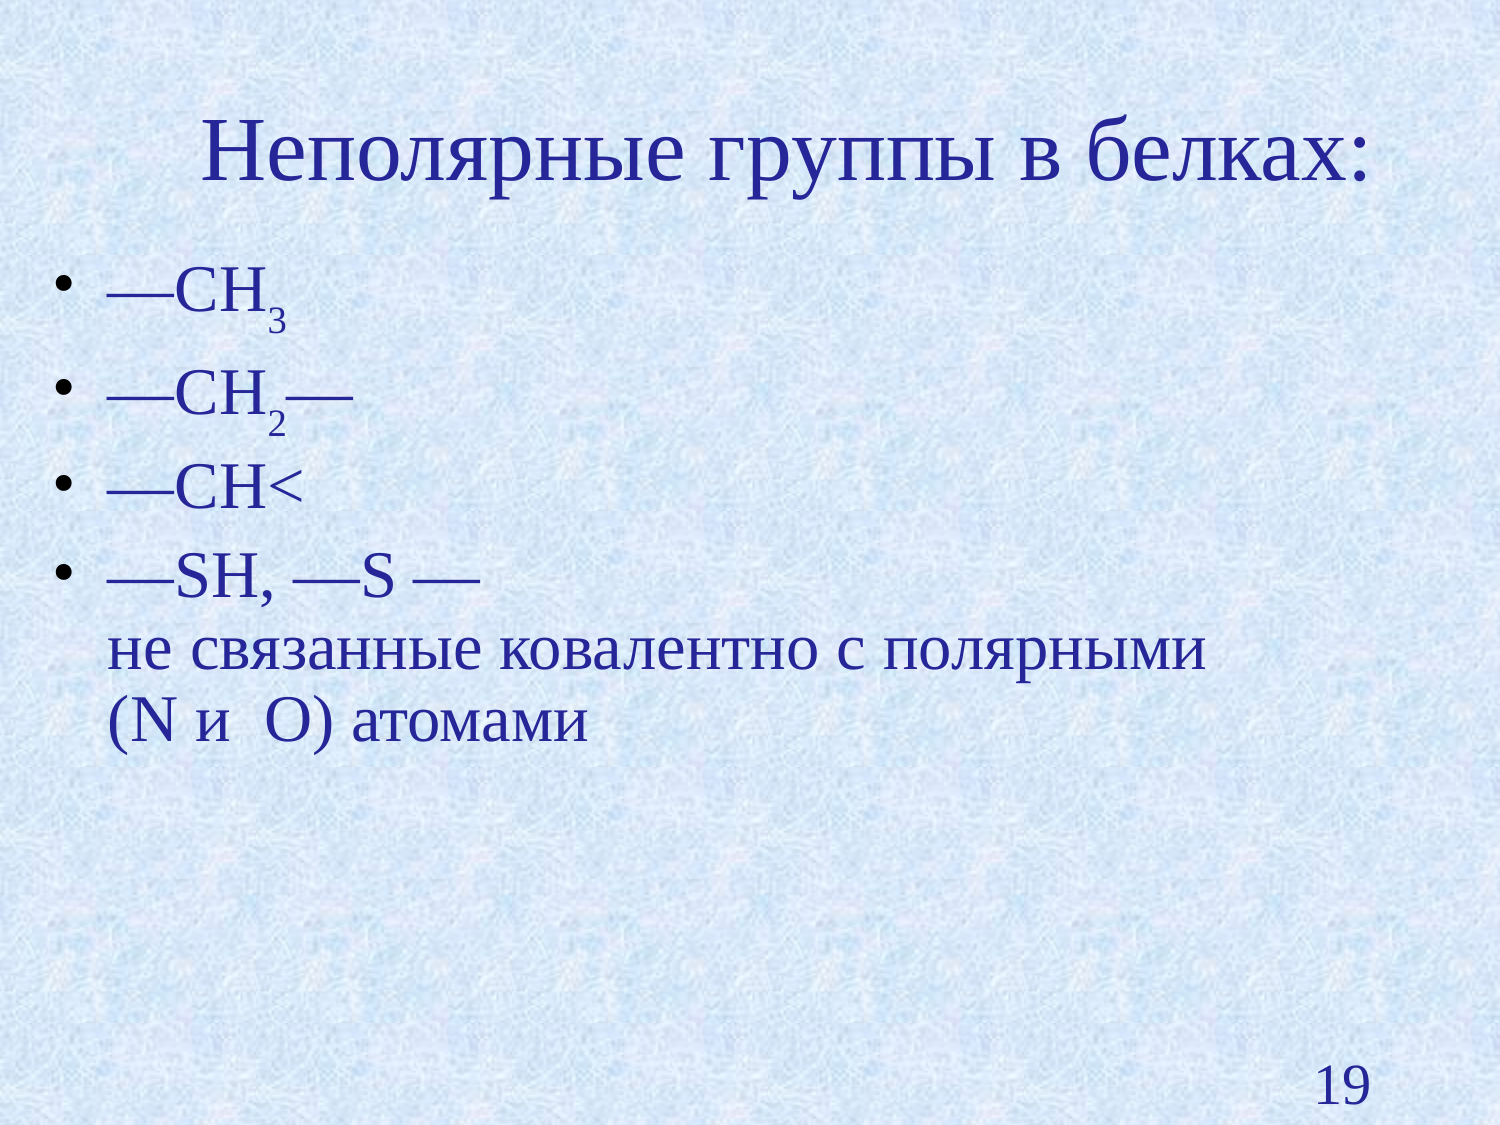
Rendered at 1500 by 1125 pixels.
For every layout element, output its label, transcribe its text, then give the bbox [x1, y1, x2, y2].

picture [0, 0, 1500, 1125]
text_box Неполярные группы в белках: [149, 37, 1425, 250]
text_box —CH3 —CH2— —CH< —SH, —S — не связанные ковалентно с полярными (N и O) атомами [37, 237, 1413, 763]
